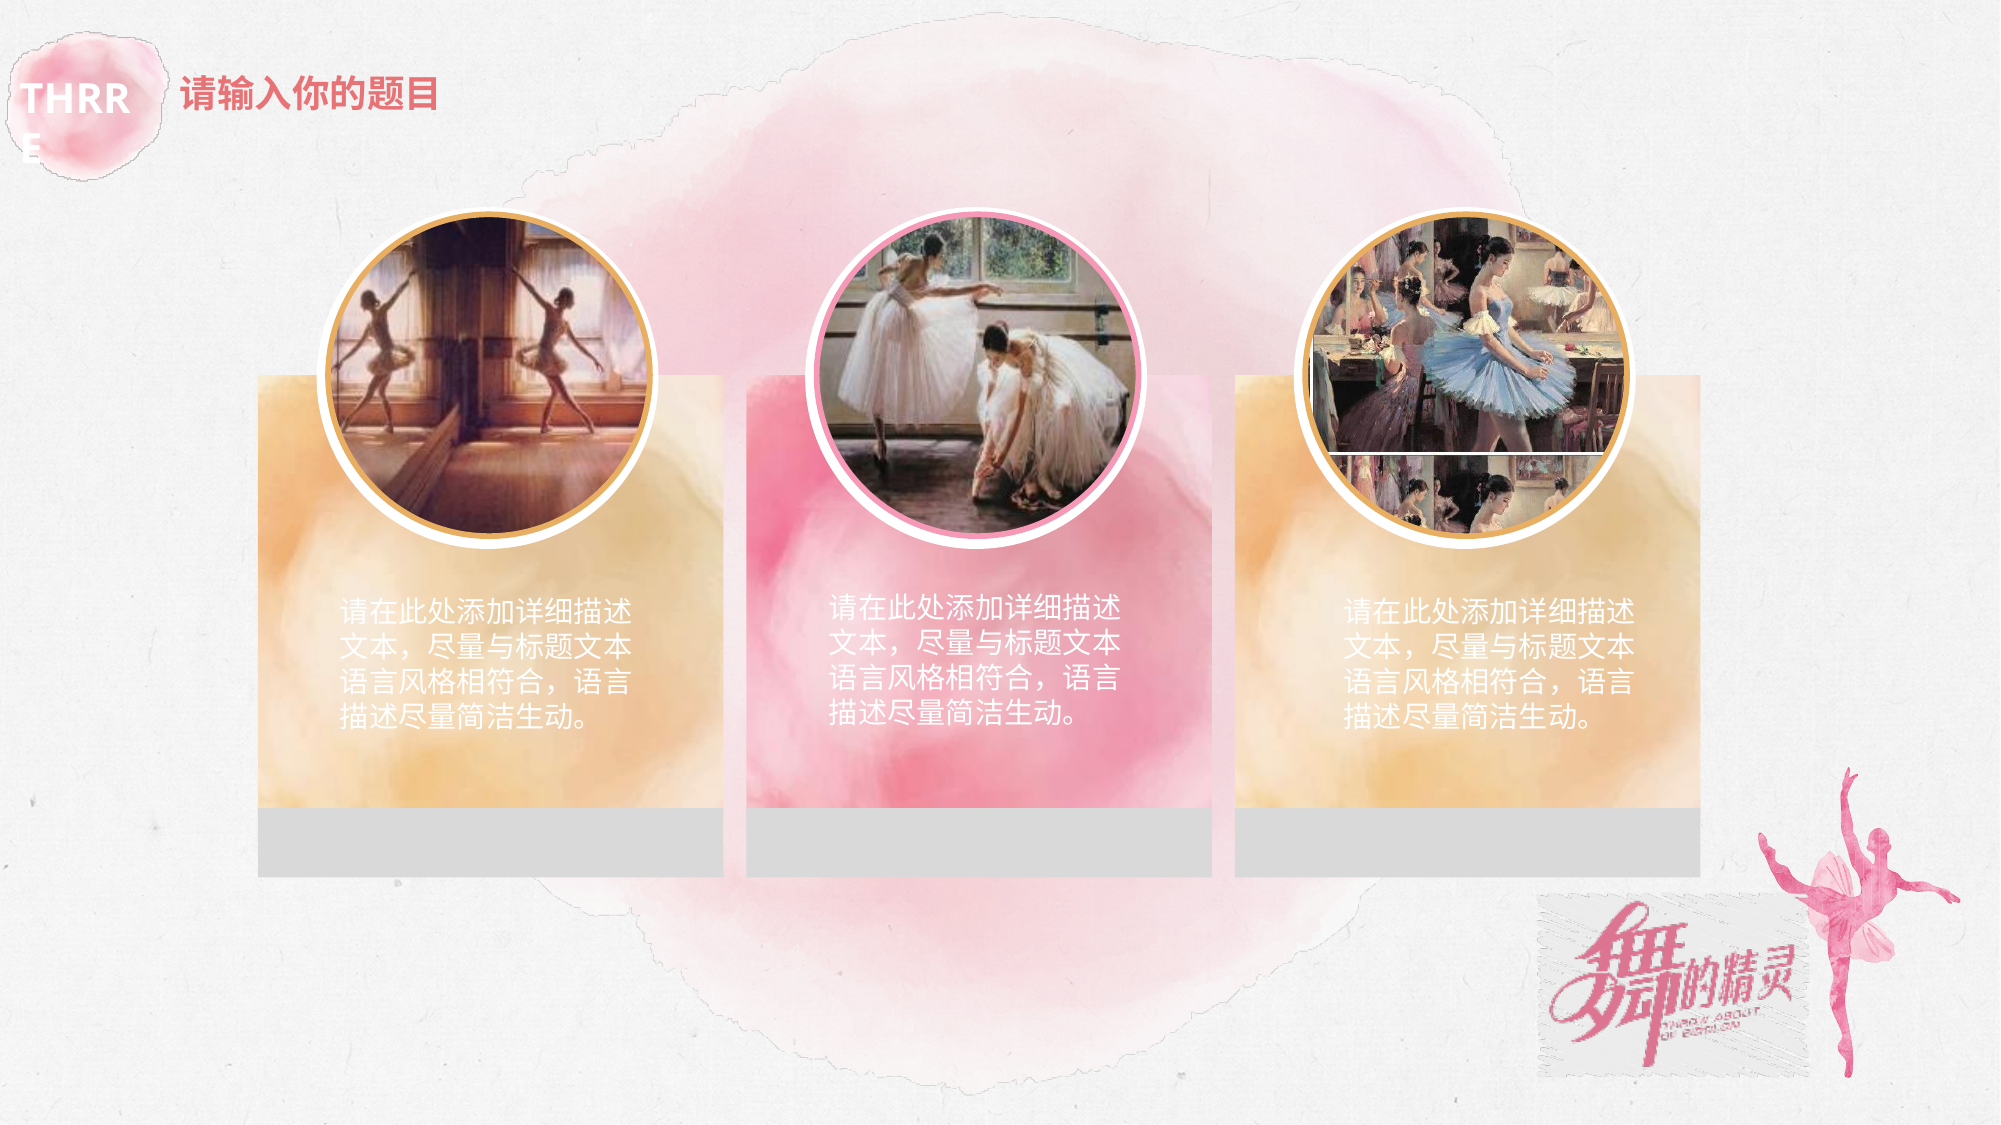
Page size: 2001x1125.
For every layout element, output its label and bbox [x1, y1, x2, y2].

text_box [746, 214, 1212, 878]
picture [0, 0, 1828, 1125]
text_box [257, 214, 724, 878]
text_box [1234, 214, 1701, 878]
